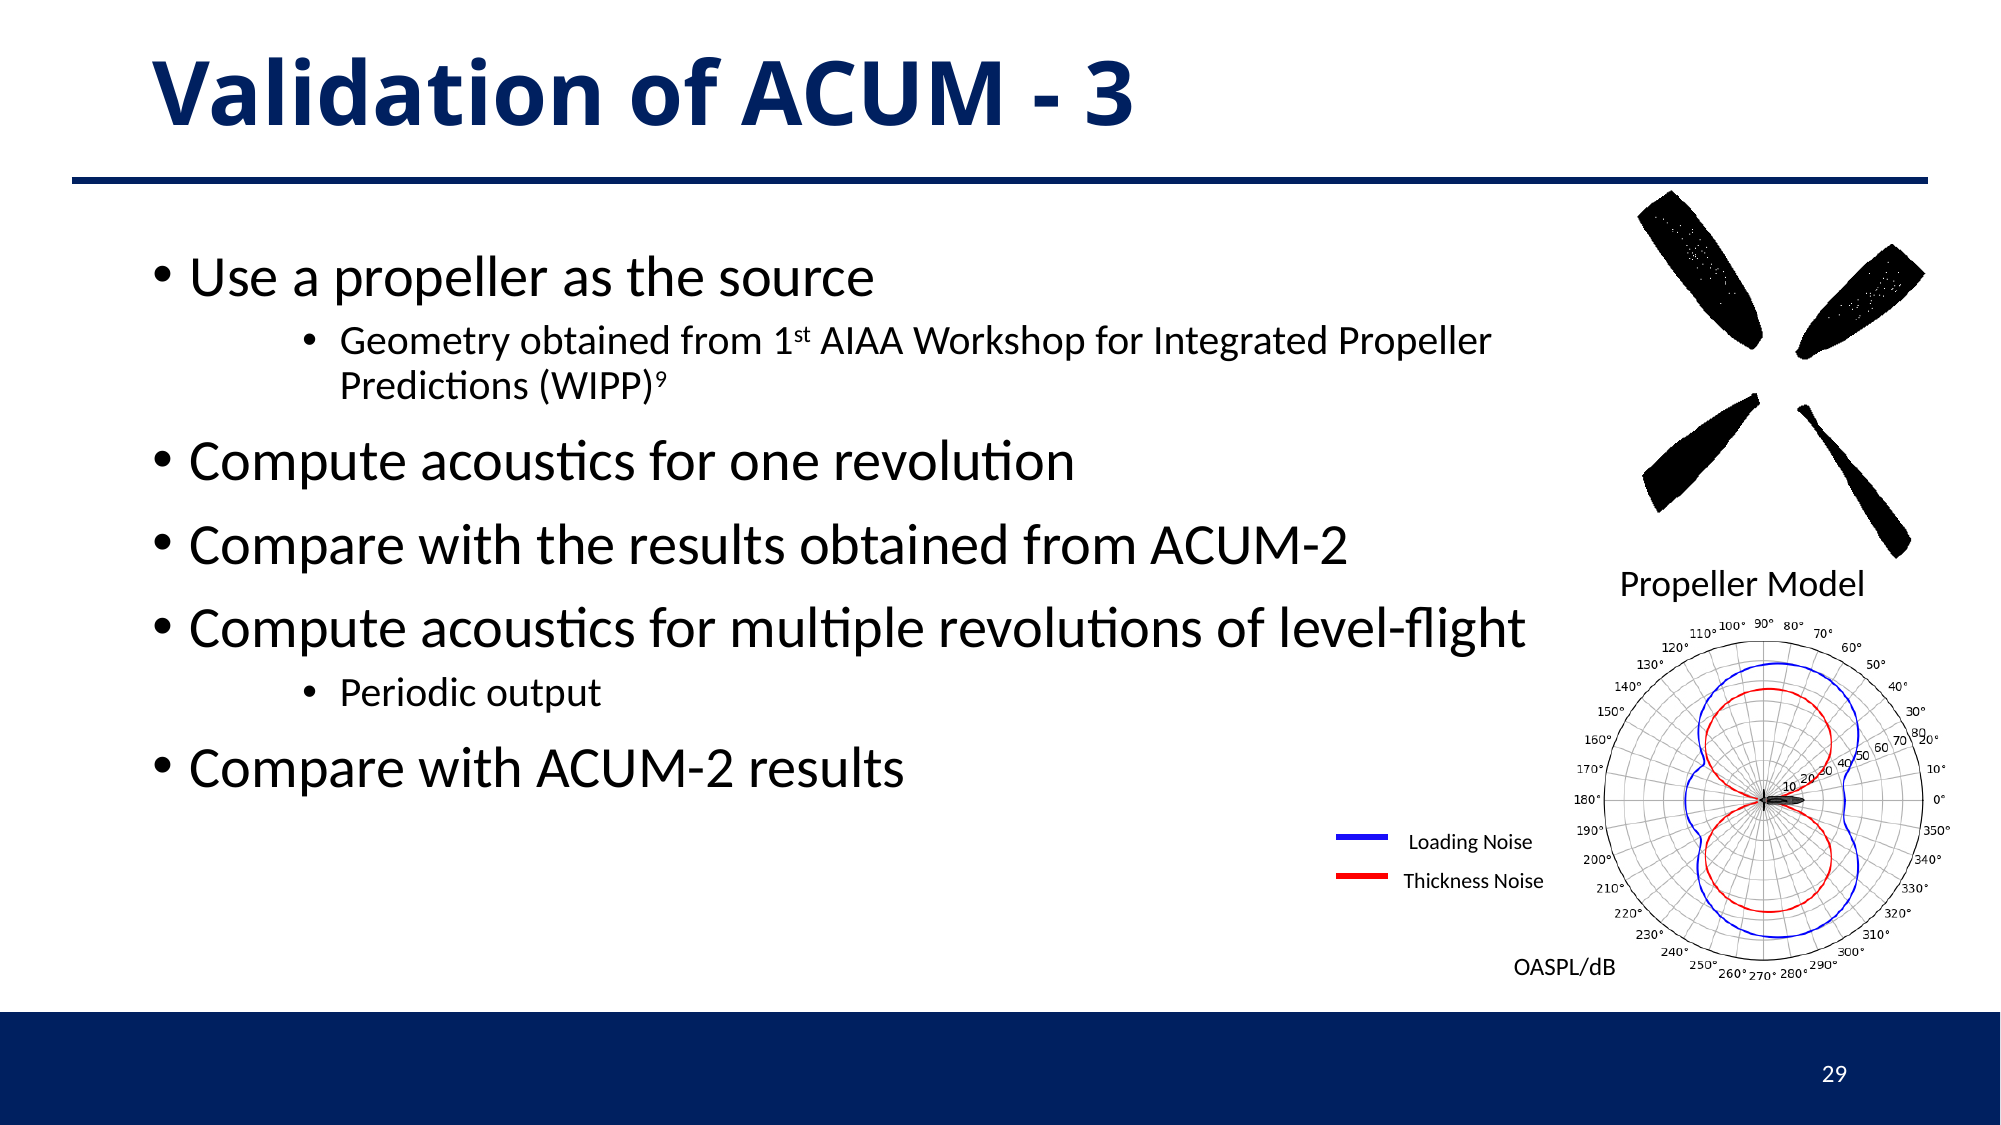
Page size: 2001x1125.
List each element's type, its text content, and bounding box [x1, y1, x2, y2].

slide_number 29 [1412, 1042, 1863, 1103]
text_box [1335, 612, 1969, 1005]
title Validation of ACUM - 3 [137, 40, 1863, 153]
list Use a propeller as the source Geometry obtained from 1st AIAA Workshop for Integrated Propeller Predictions (WIPP)9 Compute acoustics for one revolution Compare with the results obtained from ACUM-2 Compute acoustics for multiple revolutions of level-flight Periodic output Compare with ACUM-2 results [137, 238, 1516, 991]
picture [1516, 189, 2001, 644]
text_box [1711, 183, 1863, 189]
